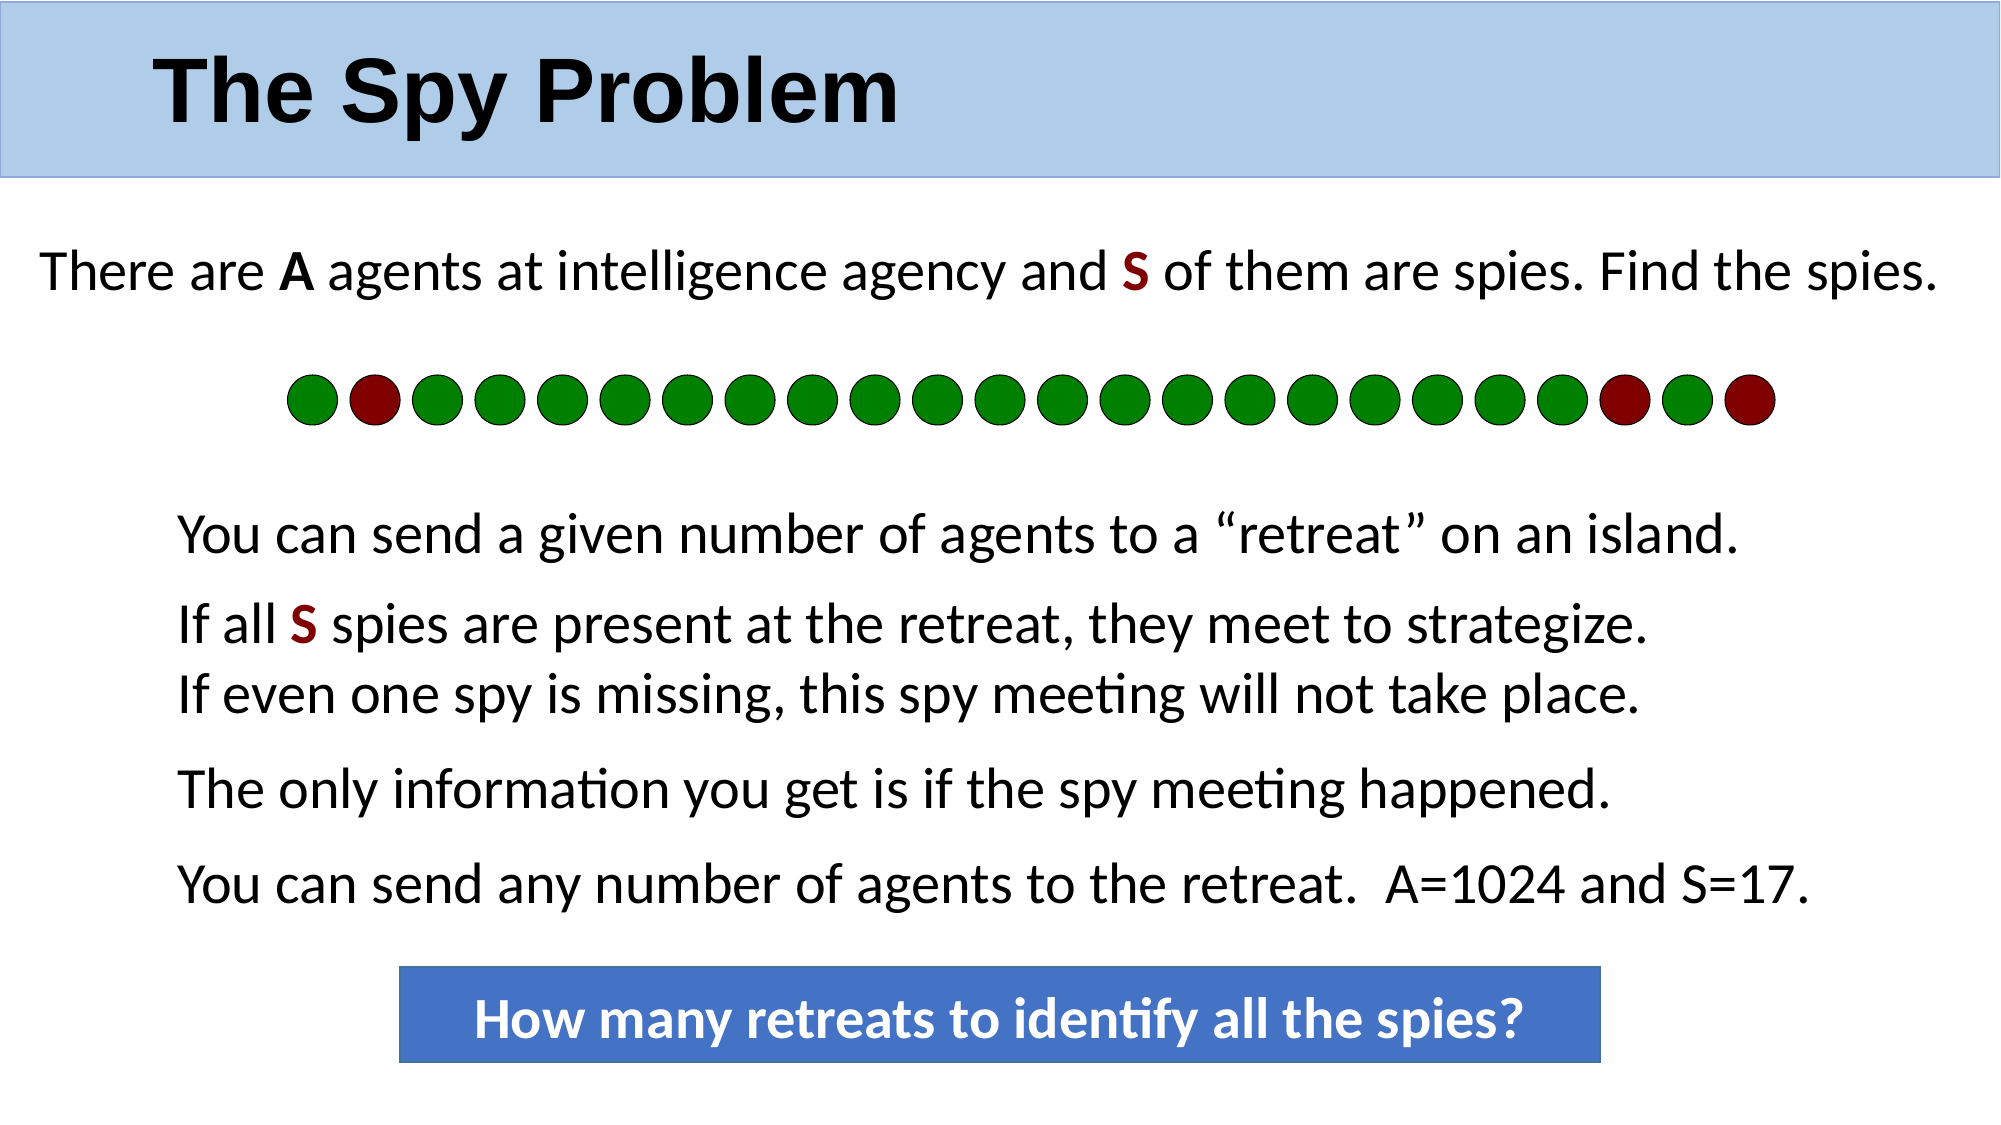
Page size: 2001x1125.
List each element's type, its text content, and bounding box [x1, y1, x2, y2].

text_box [536, 374, 589, 426]
text_box [1349, 374, 1401, 426]
text_box [286, 374, 339, 426]
text_box [474, 374, 526, 426]
text_box [911, 374, 964, 426]
text_box [1724, 374, 1776, 426]
text_box [661, 374, 714, 426]
text_box [1536, 374, 1589, 426]
text_box [349, 374, 401, 426]
text_box [1036, 374, 1089, 426]
text_box [974, 374, 1026, 426]
text_box [786, 374, 839, 426]
text_box [1411, 374, 1464, 426]
text_box [1599, 374, 1651, 426]
text_box [1286, 374, 1339, 426]
text_box [1224, 374, 1276, 426]
text_box [1099, 374, 1151, 426]
text_box [1161, 374, 1214, 426]
title The Spy Problem [137, 34, 1863, 151]
text_box [1661, 374, 1714, 426]
text_box There are A agents at intelligence agency and S of them are spies. Find the spies. [24, 224, 1975, 310]
text_box [411, 374, 464, 426]
text_box How many retreats to identify all the spies? [399, 966, 1601, 1063]
text_box [1474, 374, 1526, 426]
text_box [849, 374, 901, 426]
text_box [724, 374, 776, 426]
text_box [599, 374, 651, 426]
text_box You can send a given number of agents to a “retreat” on an island. If all S spies are present at the retreat, they meet to strategize. If even one spy is missing, this spy meeting will not take place. The only information you get is if the spy meeting happened. You can send any number of agents to the retreat. A=1024 and S=17. [162, 487, 1850, 923]
